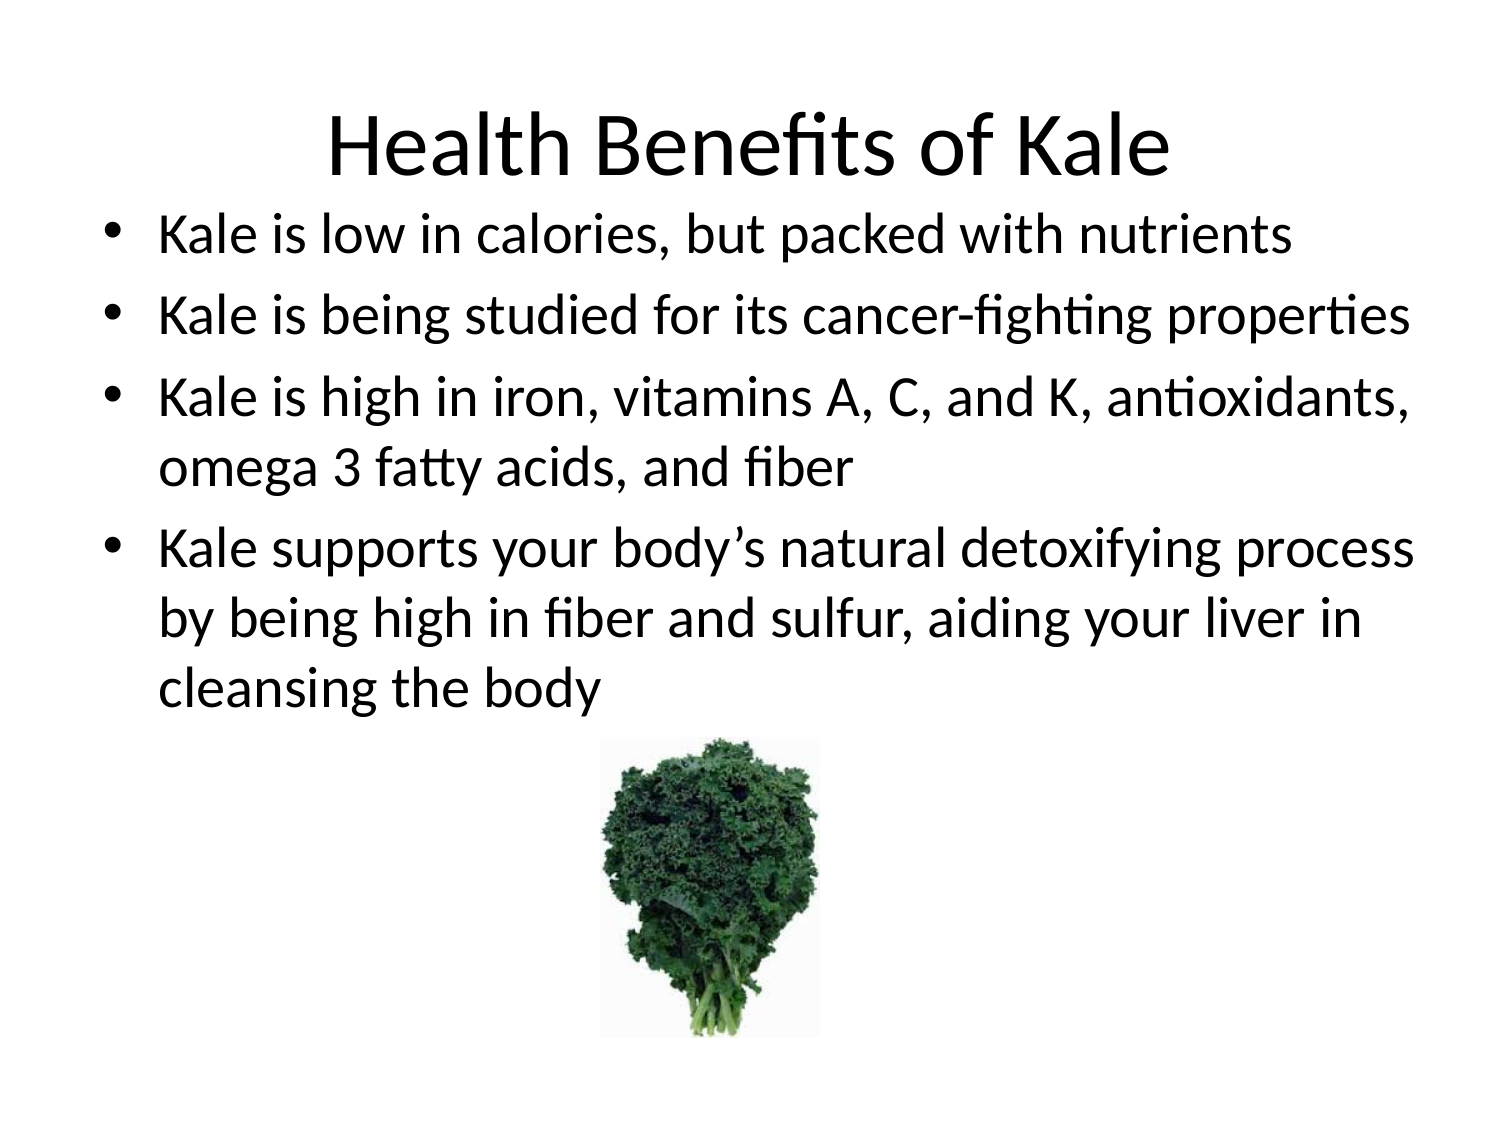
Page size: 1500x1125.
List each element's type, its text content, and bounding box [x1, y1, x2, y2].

title Health Benefits of Kale [75, 45, 1425, 233]
picture [599, 737, 821, 1038]
list Kale is low in calories, but packed with nutrients Kale is being studied for its cancer-fighting properties Kale is high in iron, vitamins A, C, and K, antioxidants, omega 3 fatty acids, and fiber Kale supports your body’s natural detoxifying process by being high in fiber and sulfur, aiding your liver in cleansing the body [87, 187, 1438, 1075]
